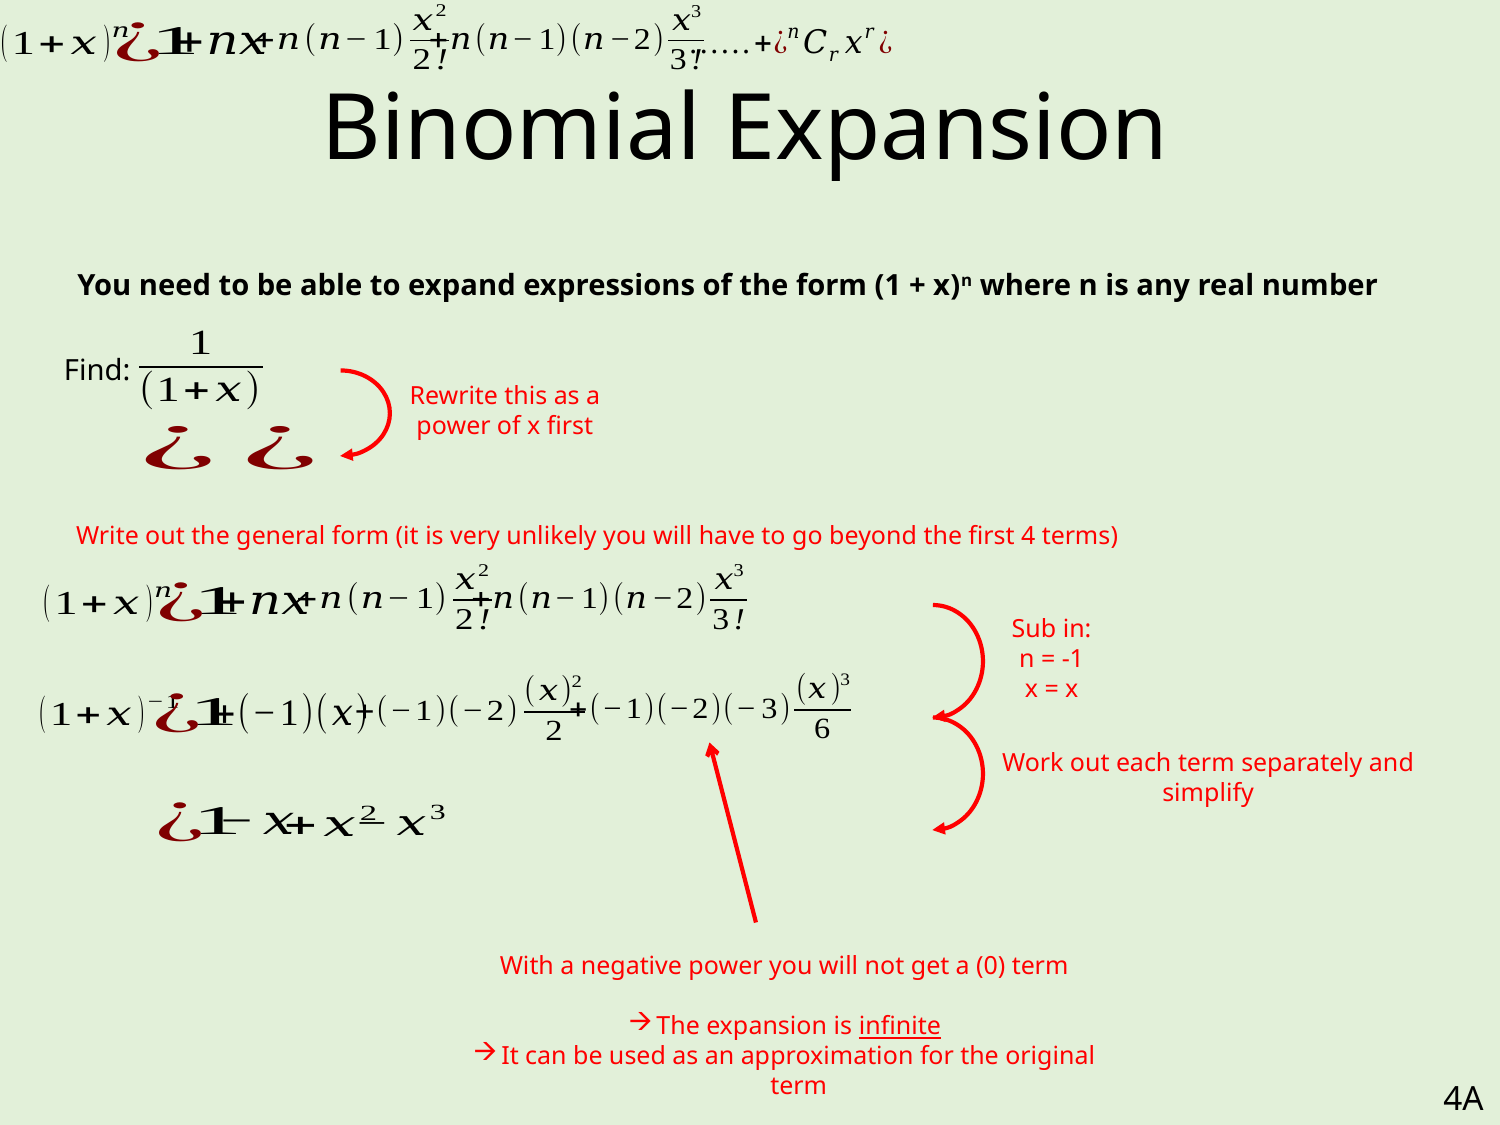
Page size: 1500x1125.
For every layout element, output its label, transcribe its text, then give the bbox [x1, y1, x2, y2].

text_box Find: [49, 343, 146, 394]
text_box [932, 604, 970, 718]
title Binomial Expansion [98, 21, 1393, 239]
text_box 4A [1428, 1069, 1500, 1125]
text_box Write out the general form (it is very unlikely you will have to go beyond the first 4 terms) [43, 512, 1152, 557]
text_box [340, 369, 391, 461]
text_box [709, 742, 756, 923]
text_box Work out each term separately and simplify [967, 738, 1449, 814]
text_box Sub in: n = -1 x = x [970, 605, 1133, 710]
list You need to be able to expand expressions of the form (1 + x)n where n is any real number [24, 262, 1431, 1005]
text_box Rewrite this as a power of x first [360, 372, 653, 448]
text_box [932, 716, 973, 835]
text_box With a negative power you will not get a (0) term The expansion is infinite It can be used as an approximation for the original term [457, 942, 1112, 1107]
